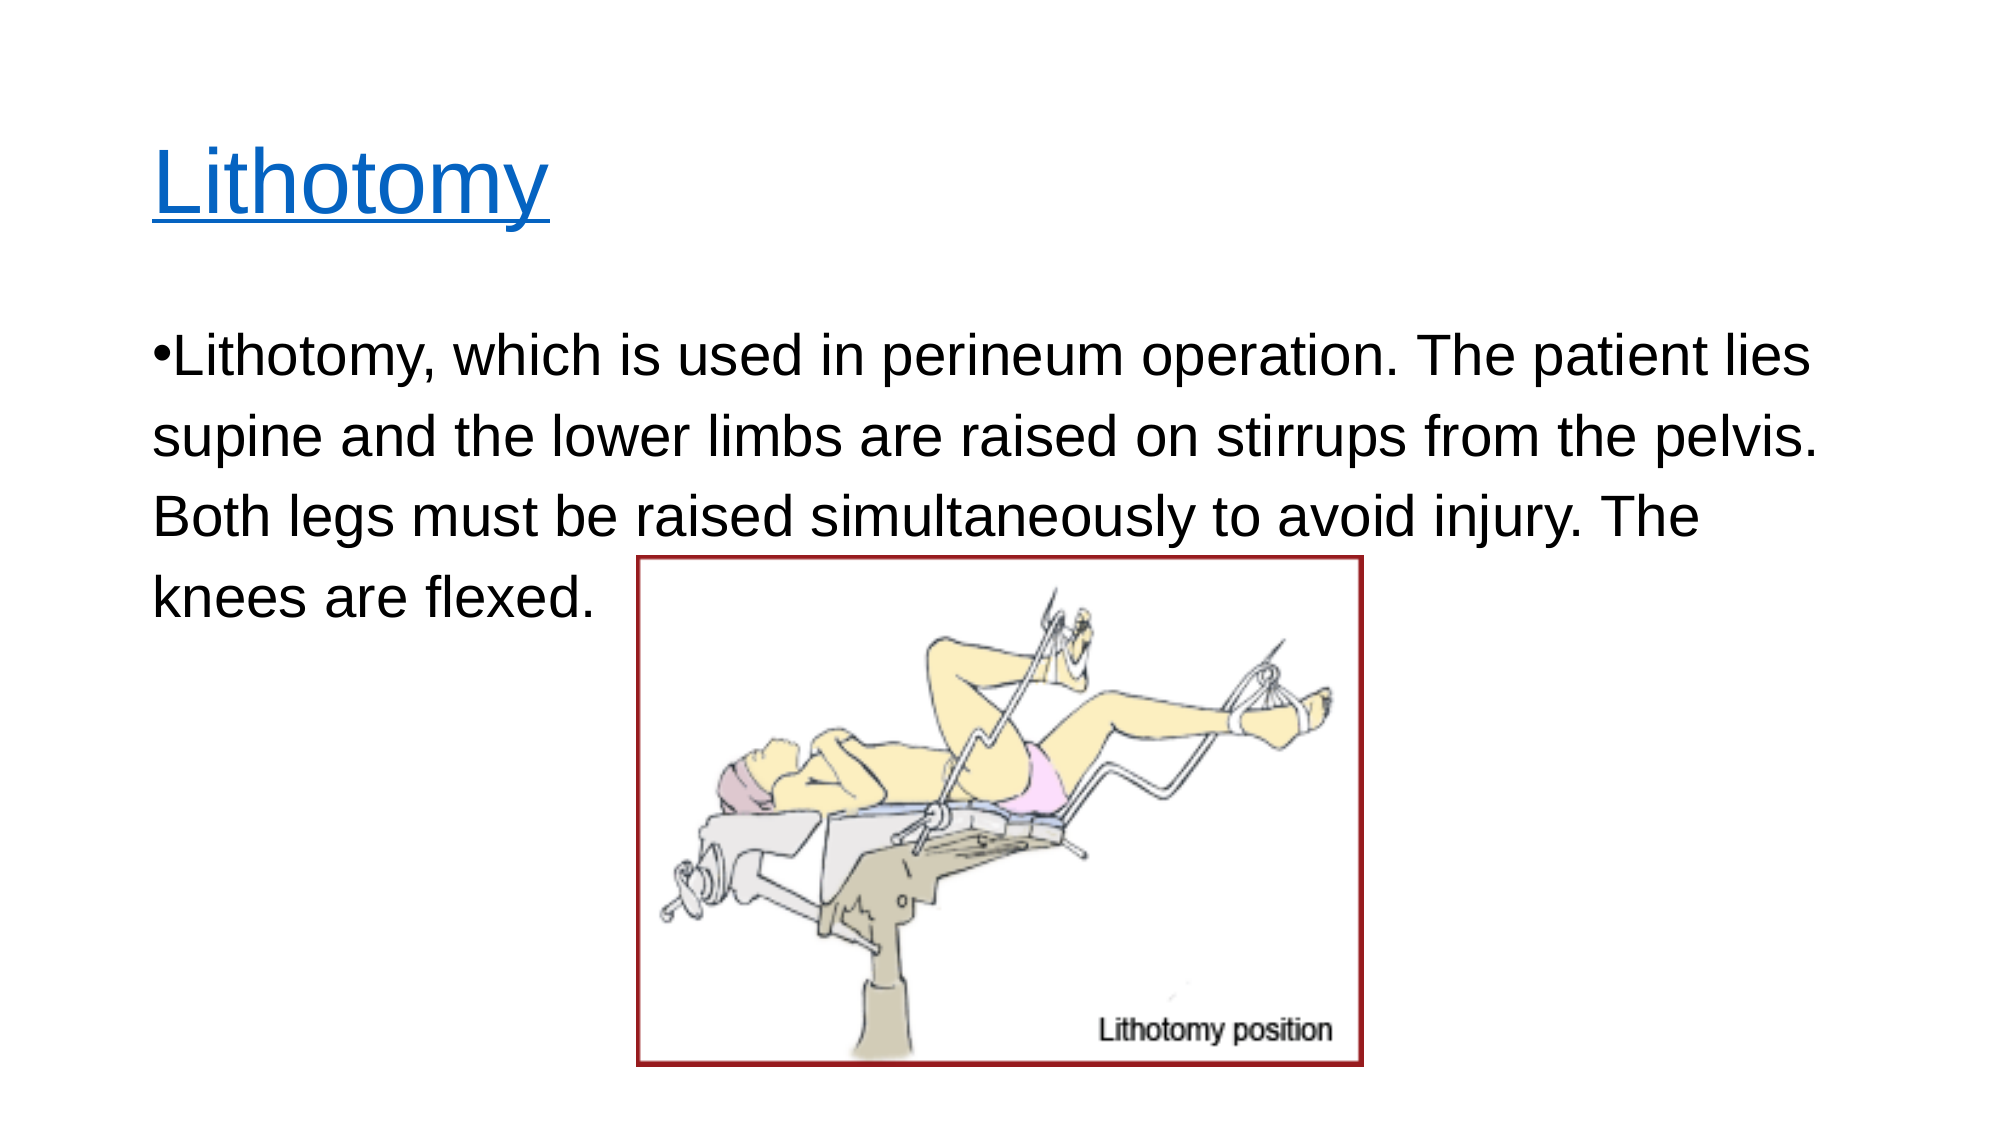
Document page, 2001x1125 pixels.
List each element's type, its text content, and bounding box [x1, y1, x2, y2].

picture [636, 555, 1364, 1067]
list Lithotomy, which is used in perineum operation. The patient lies supine and the lower limbs are raised on stirrups from the pelvis. Both legs must be raised simultaneously to avoid injury. The knees are flexed. [137, 299, 1863, 1014]
title Lithotomy [137, 59, 1863, 278]
